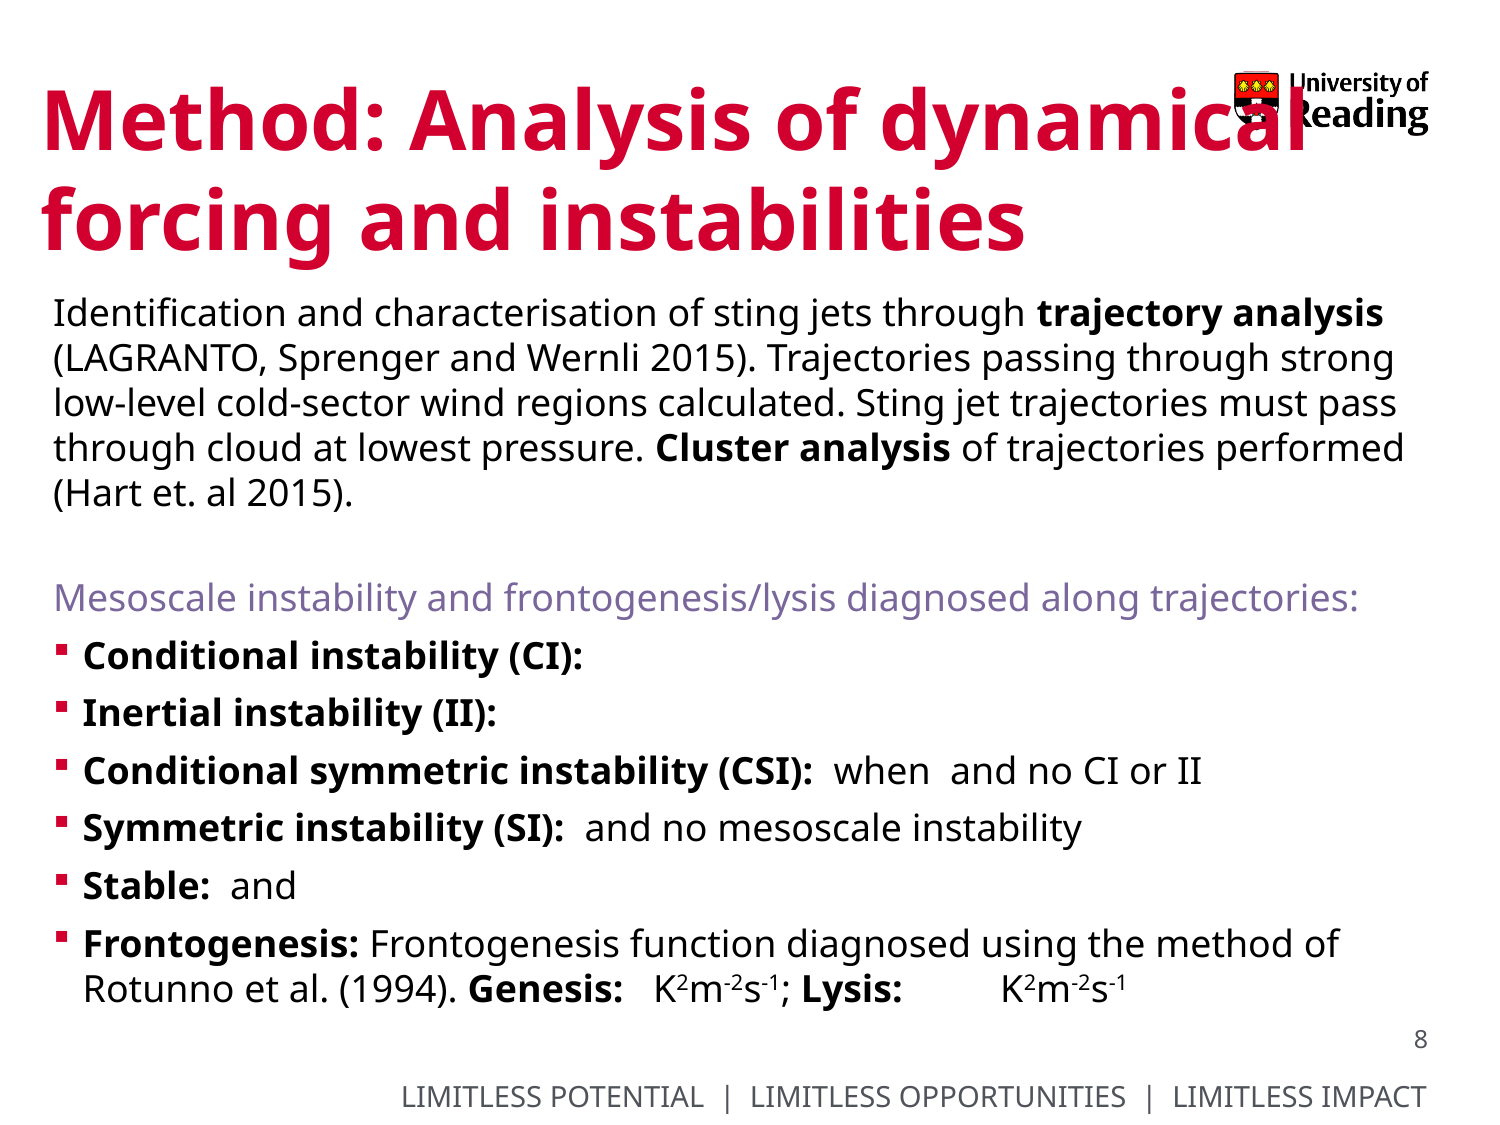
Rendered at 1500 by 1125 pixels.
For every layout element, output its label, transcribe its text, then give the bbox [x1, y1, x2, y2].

slide_number 8 [1316, 1023, 1428, 1065]
title Method: Analysis of dynamical forcing and instabilities [40, 131, 1399, 268]
picture [1234, 71, 1429, 136]
